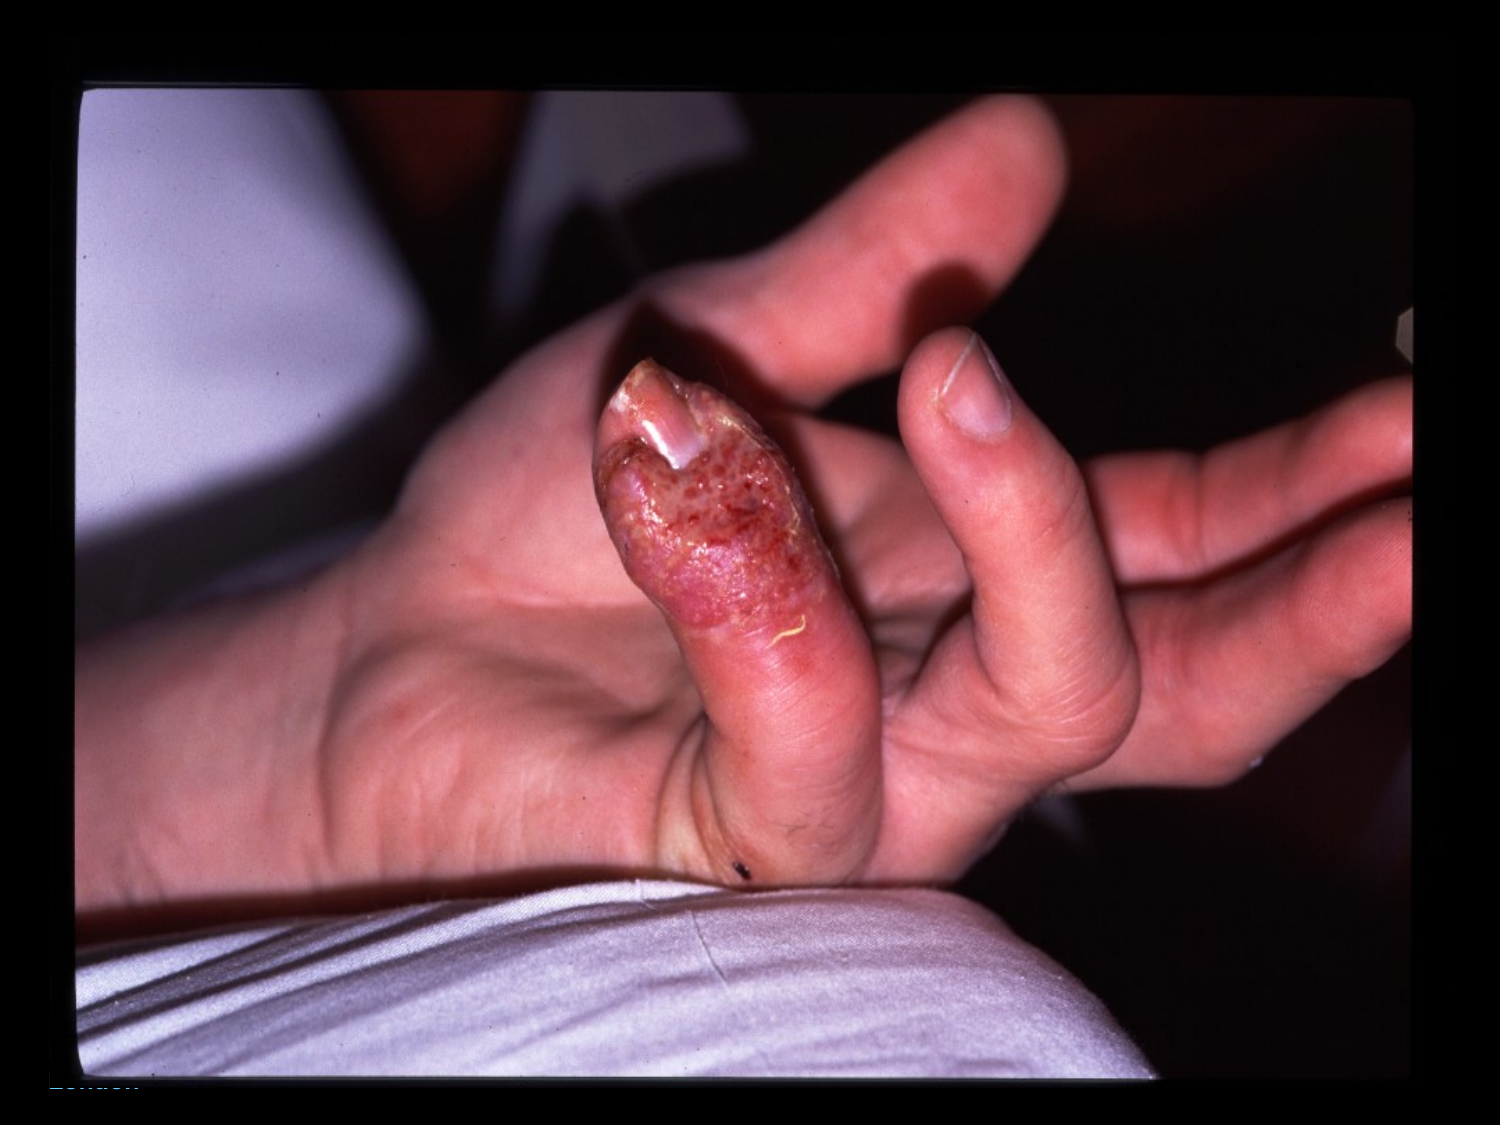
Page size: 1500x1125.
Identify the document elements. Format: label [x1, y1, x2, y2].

picture [49, 37, 1451, 1088]
